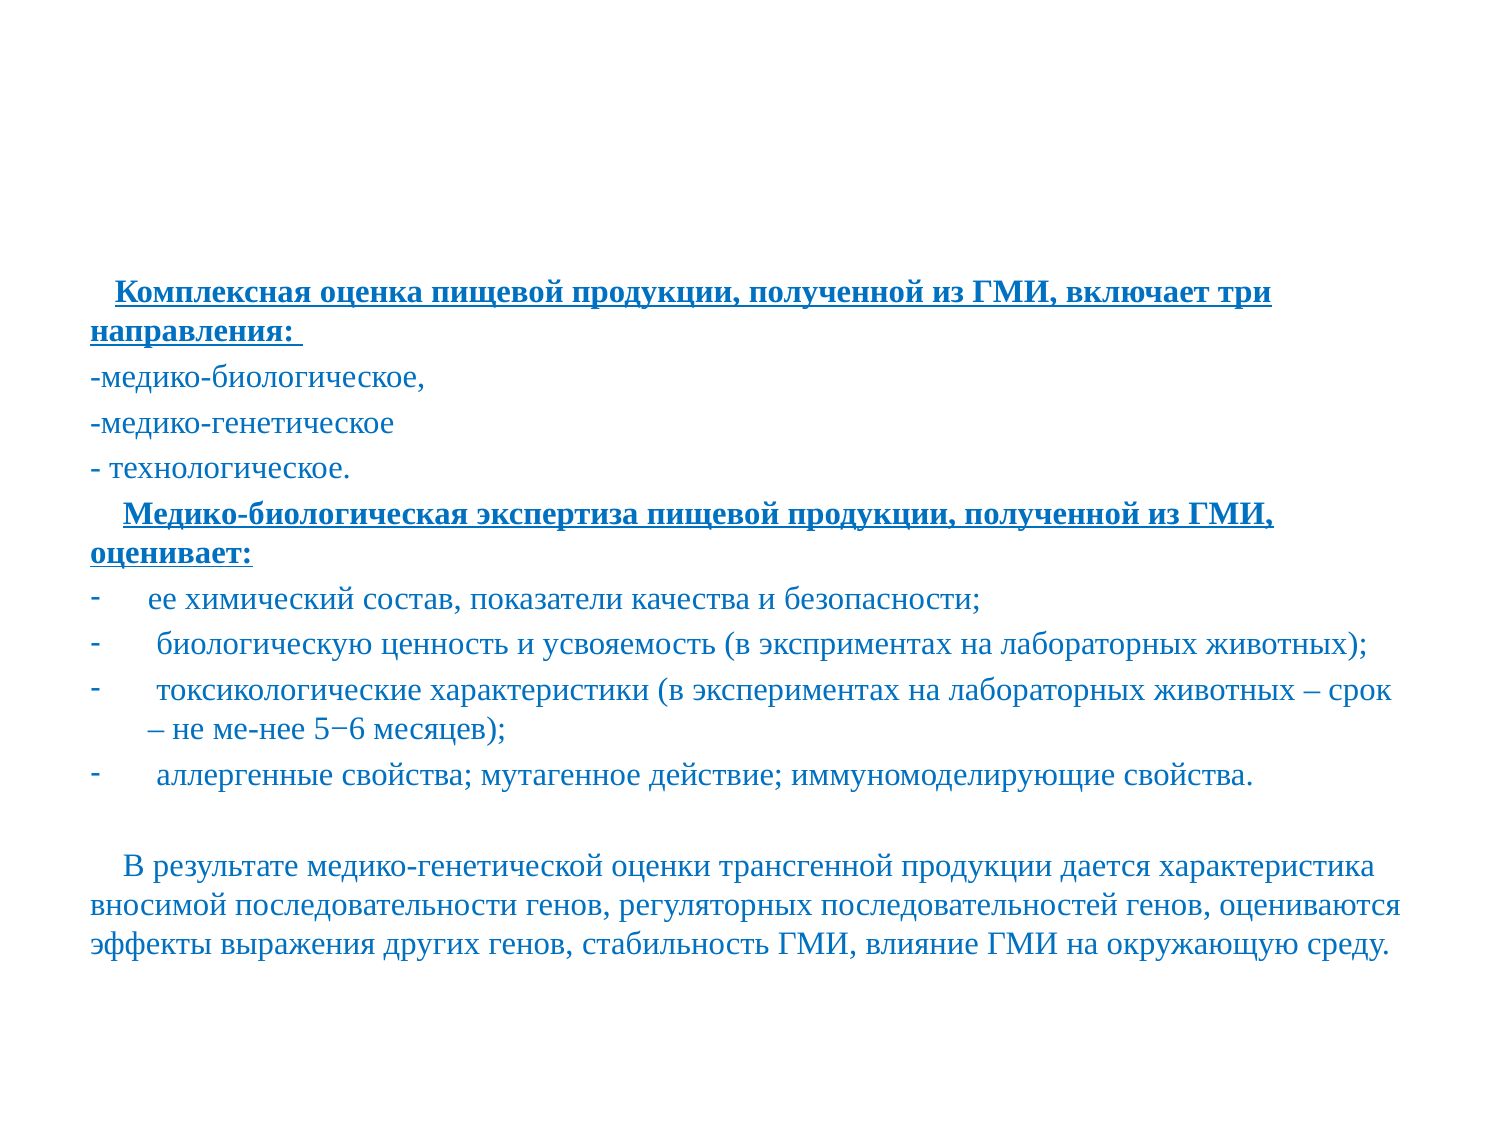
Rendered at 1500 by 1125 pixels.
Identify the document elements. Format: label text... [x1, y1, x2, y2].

list Комплексная оценка пищевой продукции, полученной из ГМИ, включает три направления: -медико-биологическое, -медико-генетическое - технологическое. Медико-биологическая экспертиза пищевой продукции, полученной из ГМИ, оценивает: ее химический состав, показатели качества и безопасности; биологическую ценность и усвояемость (в эксприментах на лабораторных животных); токсикологические характеристики (в экспериментах на лабораторных животных – срок – не ме-нее 5−6 месяцев); аллергенные свойства; мутагенное действие; иммуномоделирующие свойства. В результате медико-генетической оценки трансгенной продукции дается характеристика вносимой последовательности генов, регуляторных последовательностей генов, оцениваются эффекты выражения других генов, стабильность ГМИ, влияние ГМИ на окружающую среду. [75, 262, 1425, 1005]
